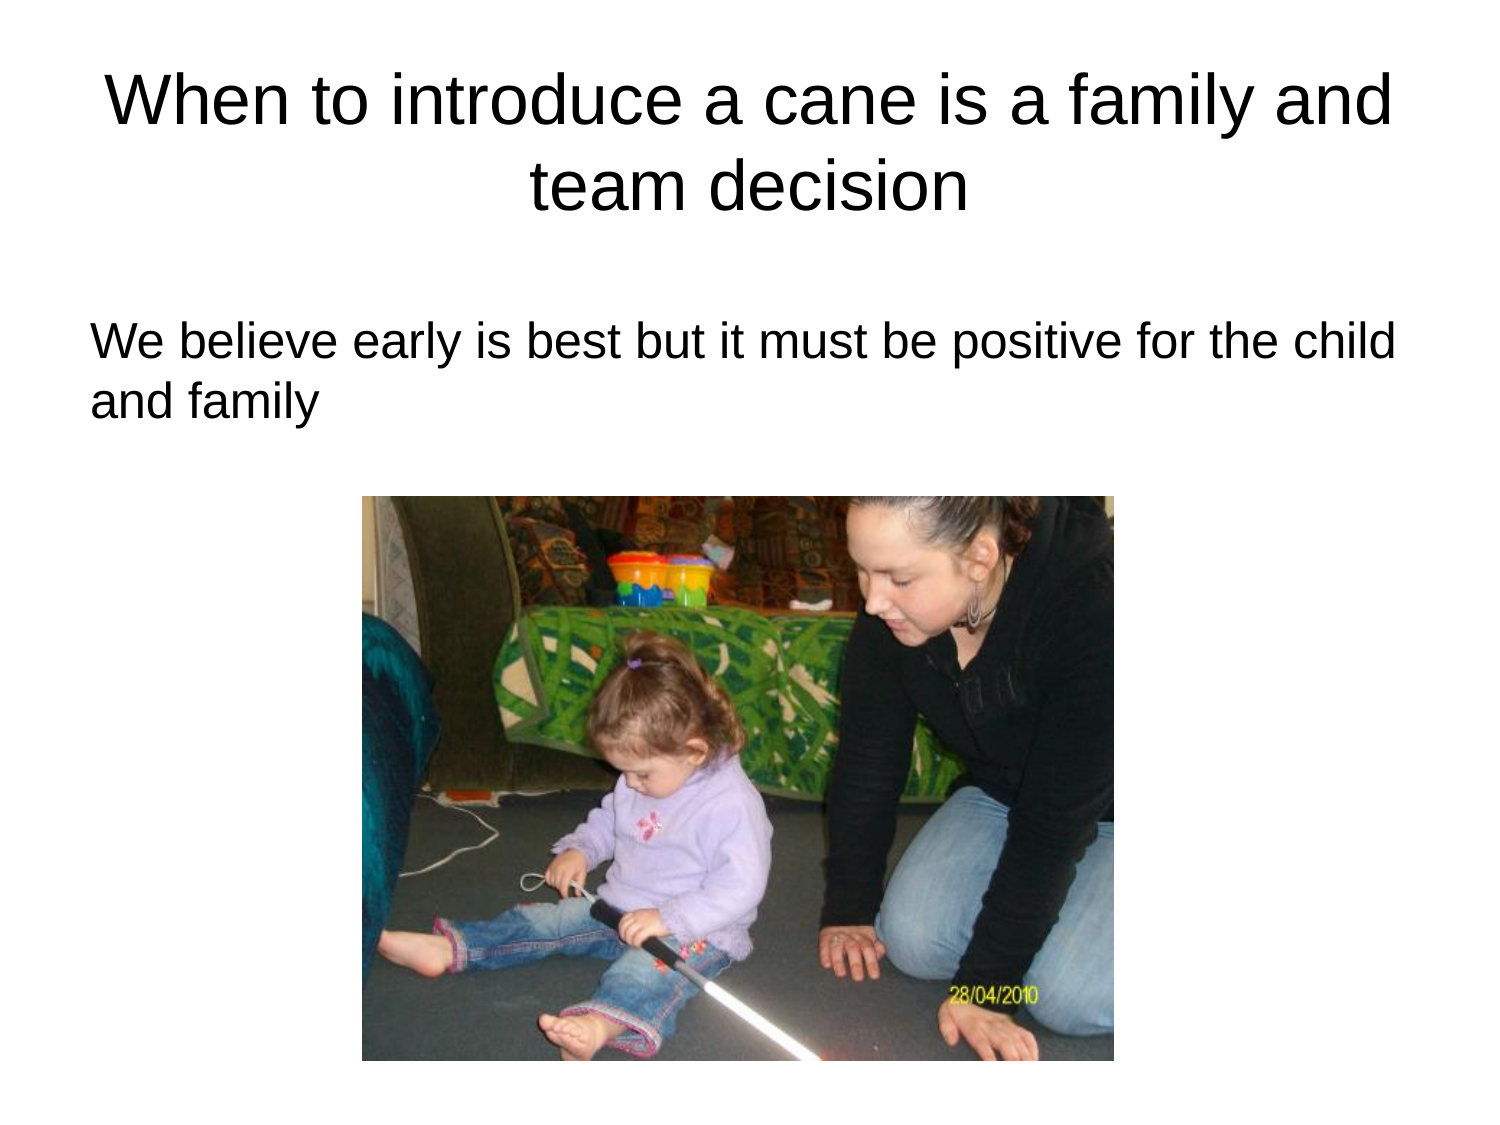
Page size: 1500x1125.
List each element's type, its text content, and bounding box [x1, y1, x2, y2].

title When to introduce a cane is a family and team decision [75, 45, 1425, 233]
list We believe early is best but it must be positive for the child and family [75, 299, 1425, 438]
picture [362, 496, 1115, 1061]
